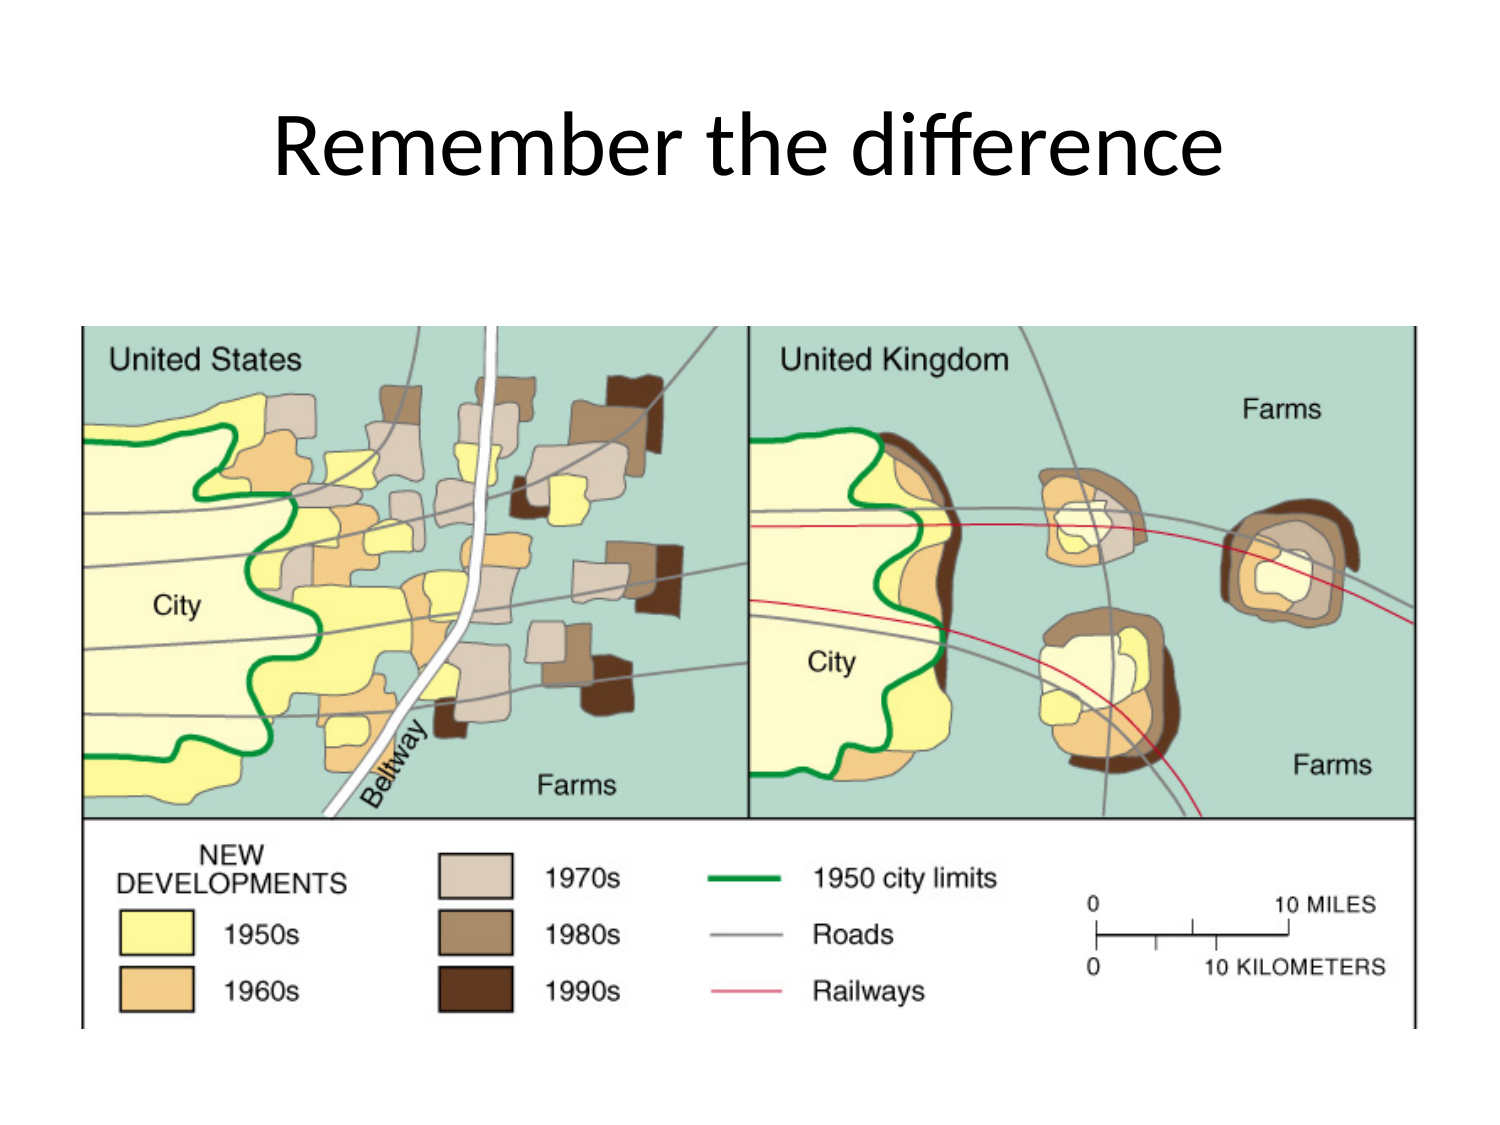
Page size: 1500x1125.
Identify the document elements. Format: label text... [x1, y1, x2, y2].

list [74, 326, 1426, 1029]
title Remember the difference [75, 45, 1425, 233]
